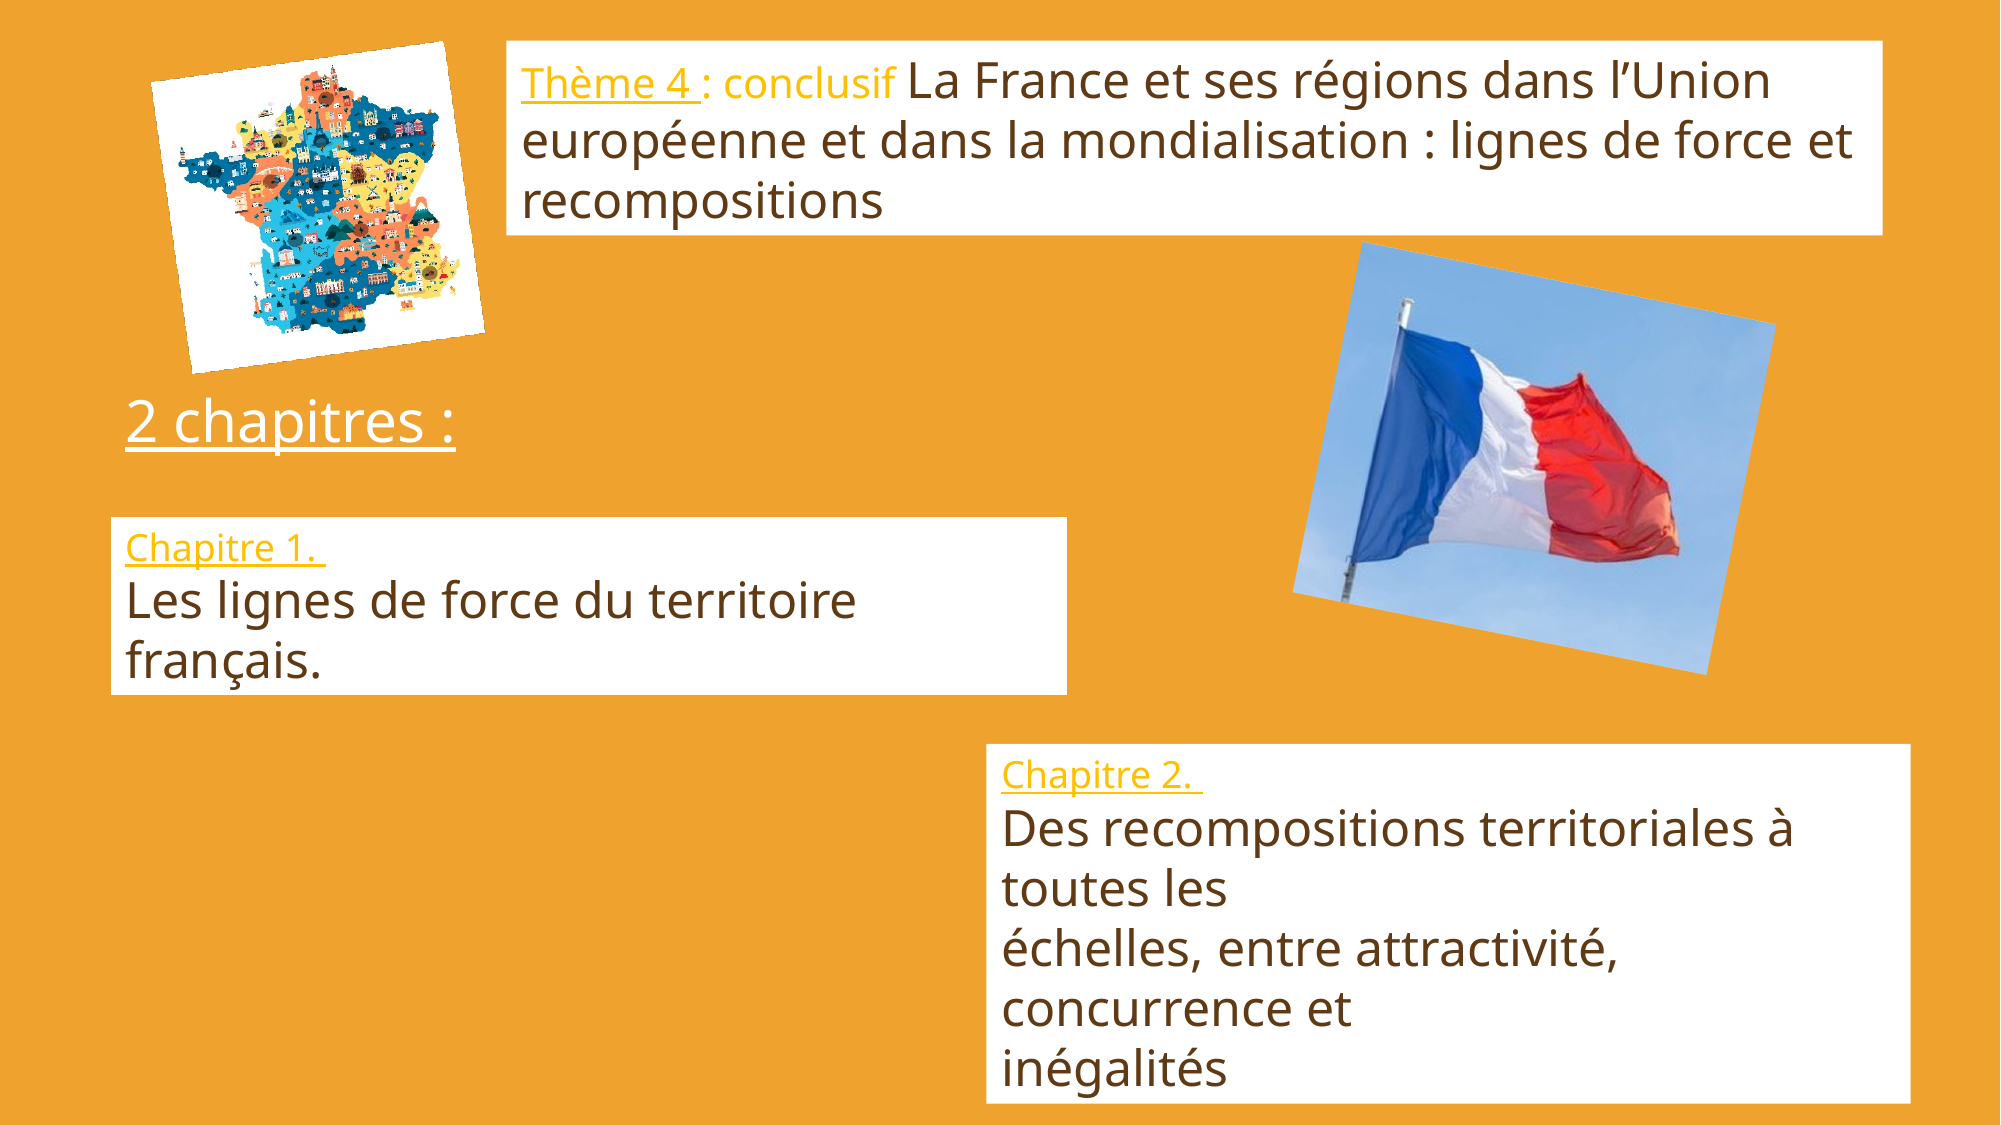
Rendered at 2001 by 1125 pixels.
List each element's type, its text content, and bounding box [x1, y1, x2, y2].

text_box Chapitre 2. Des recompositions territoriales à toutes les échelles, entre attractivité, concurrence et inégalités [986, 743, 1911, 1104]
picture [1292, 242, 1777, 675]
text_box Thème 4 : conclusif La France et ses régions dans l’Union européenne et dans la mondialisation : lignes de force et recompositions [506, 40, 1883, 236]
text_box 2 chapitres : [110, 377, 1293, 462]
picture [151, 41, 485, 374]
text_box Chapitre 1. Les lignes de force du territoire français. [110, 516, 1068, 696]
